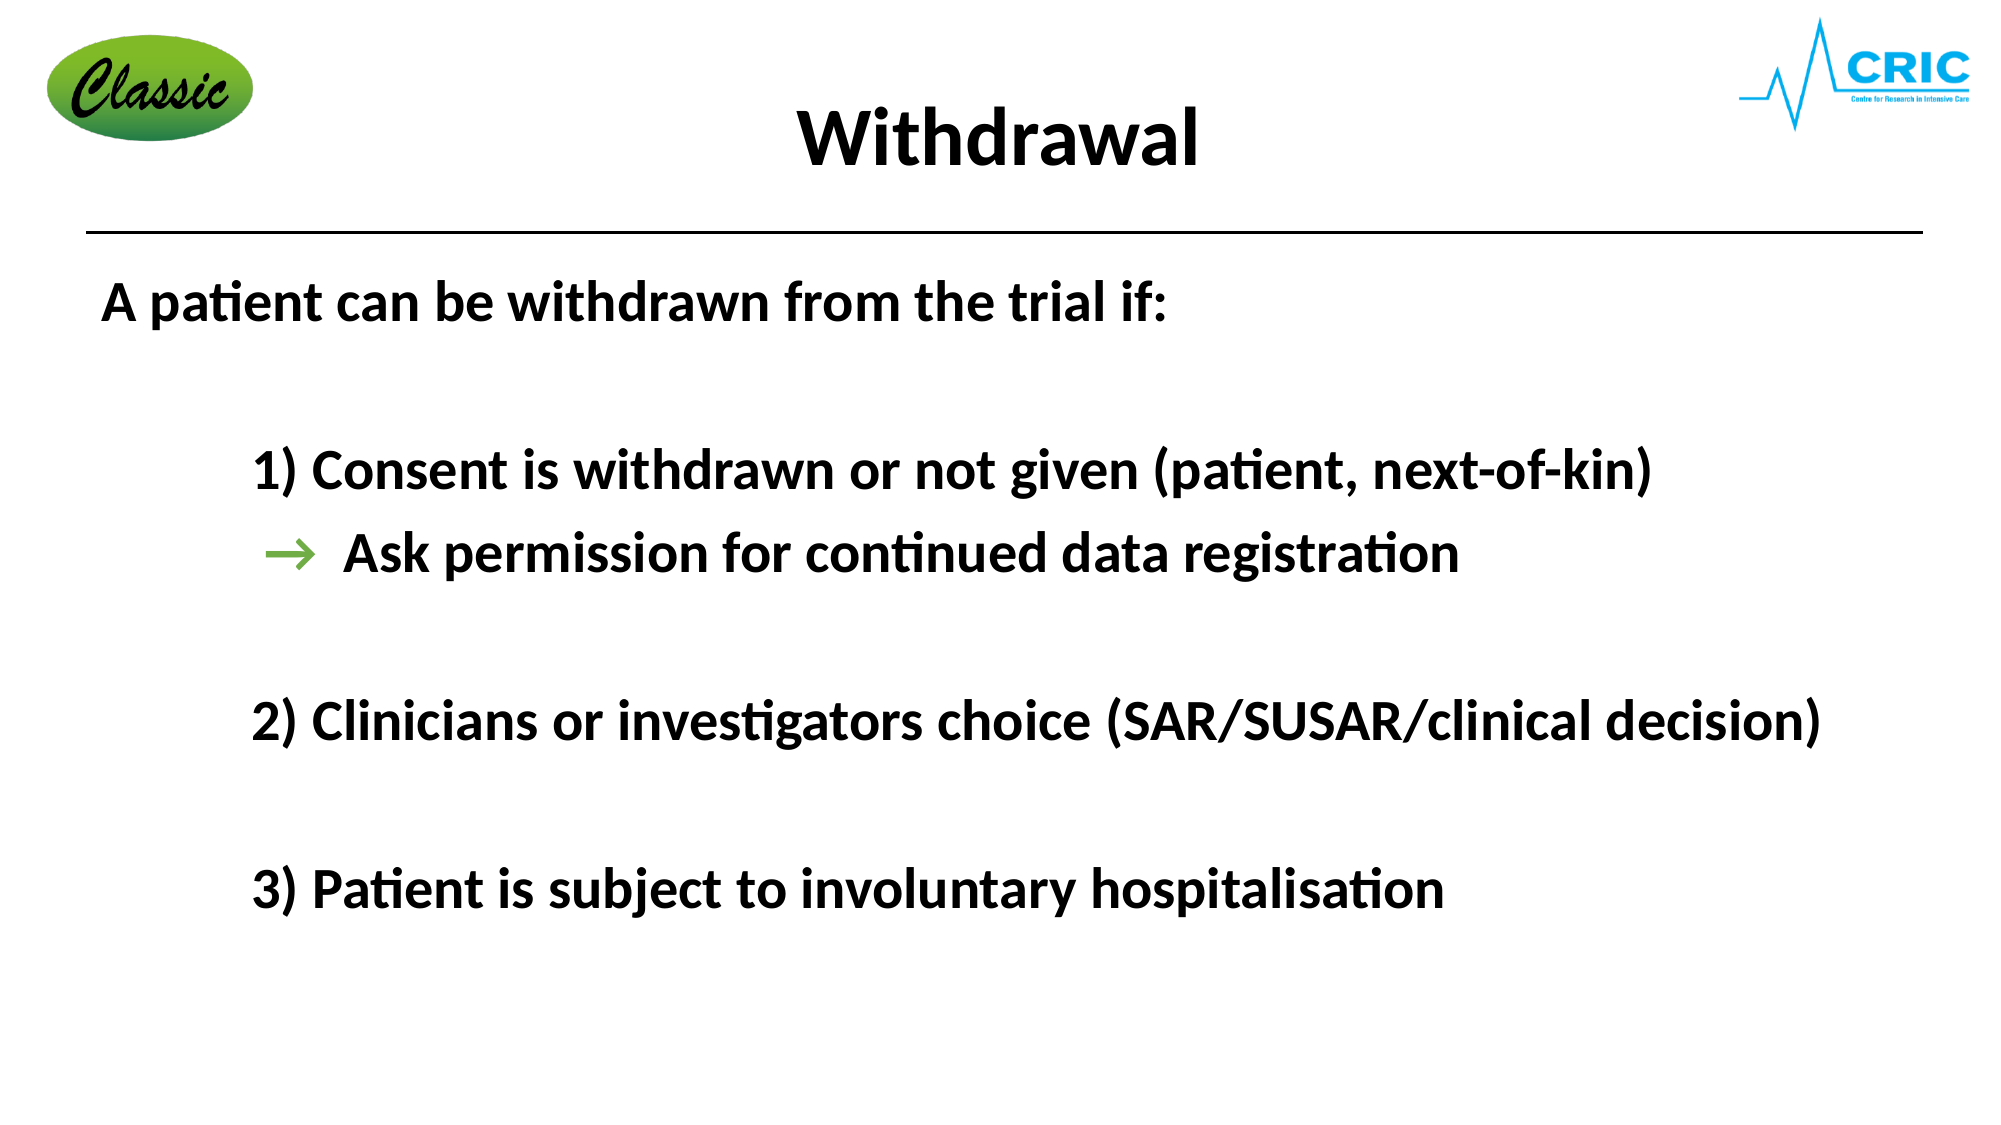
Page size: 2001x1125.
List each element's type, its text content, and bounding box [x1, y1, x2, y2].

text_box A patient can be withdrawn from the trial if: 1) Consent is withdrawn or not given (patient, next-of-kin) → Ask permission for continued data registration 2) Clinicians or investigators choice (SAR/SUSAR/clinical decision) 3) Patient is subject to involuntary hospitalisation [86, 263, 1923, 985]
text_box Withdrawal [74, 45, 1923, 233]
picture [1732, 10, 1982, 139]
picture [43, 32, 255, 143]
